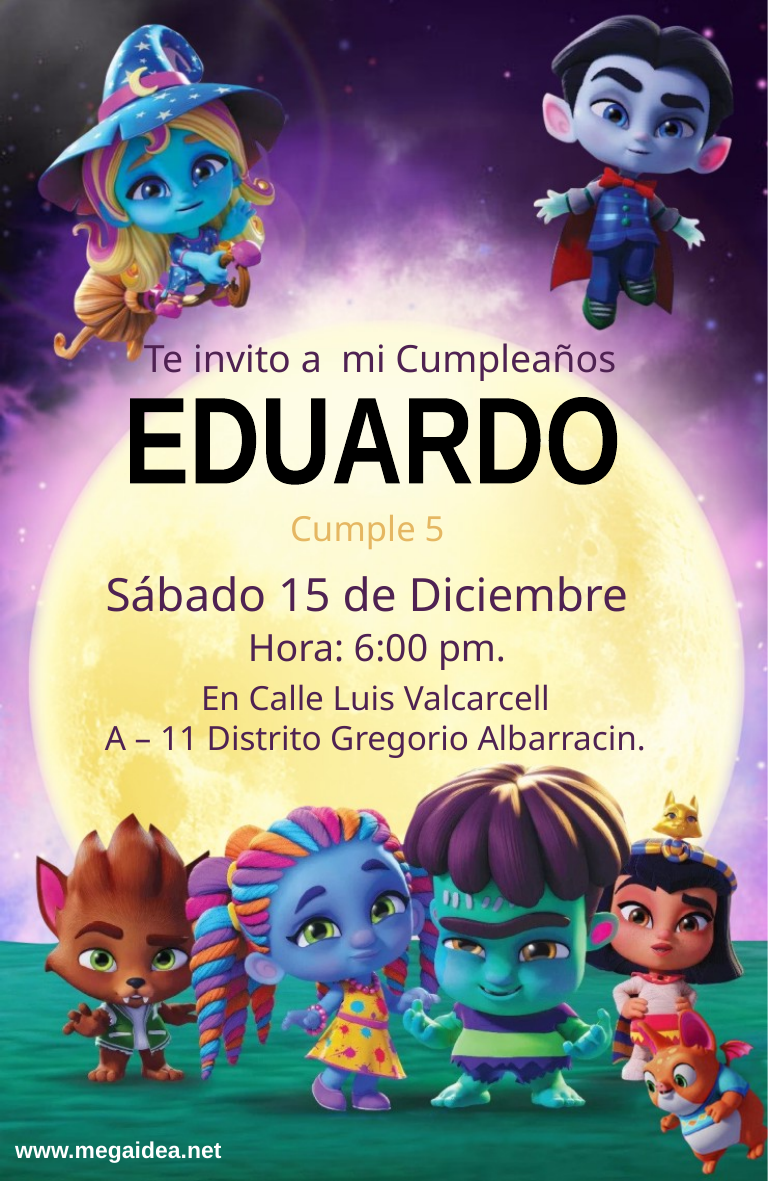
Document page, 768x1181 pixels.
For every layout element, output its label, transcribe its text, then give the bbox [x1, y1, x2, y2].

text_box Cumple 5 [275, 499, 460, 556]
text_box Te invito a mi Cumpleaños [129, 328, 632, 388]
text_box www.megaidea.net [0, 1128, 237, 1171]
text_box En Calle Luis Valcarcell A – 11 Distrito Gregorio Albarracin. [49, 669, 702, 765]
text_box Hora: 6:00 pm. [174, 616, 580, 677]
text_box Sábado 15 de Diciembre [63, 558, 671, 628]
picture [0, 0, 768, 1181]
